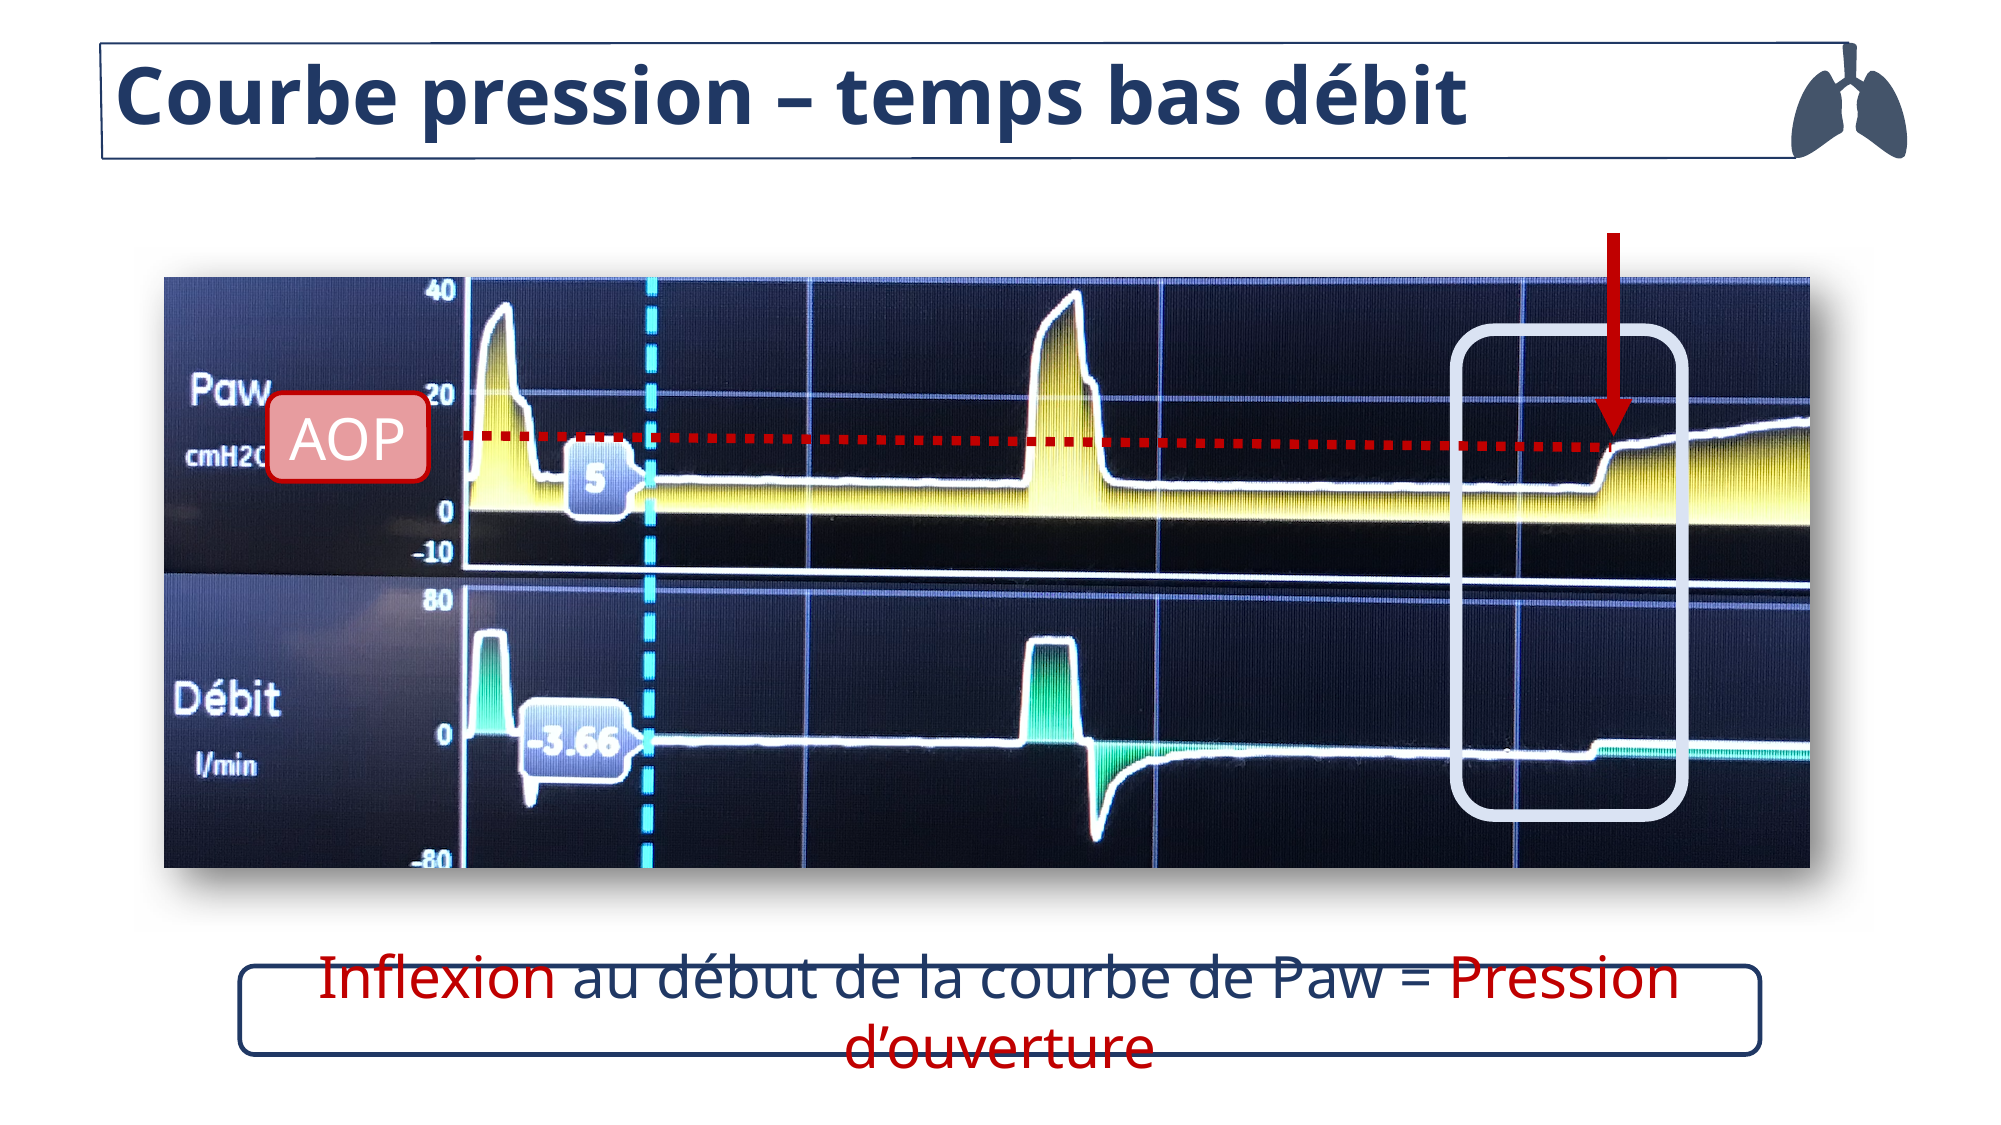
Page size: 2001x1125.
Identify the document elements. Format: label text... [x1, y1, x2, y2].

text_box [100, 42, 1908, 159]
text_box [463, 435, 1612, 448]
picture [164, 277, 1810, 868]
text_box Inflexion au début de la courbe de Paw = Pression d’ouverture [238, 964, 1762, 1056]
